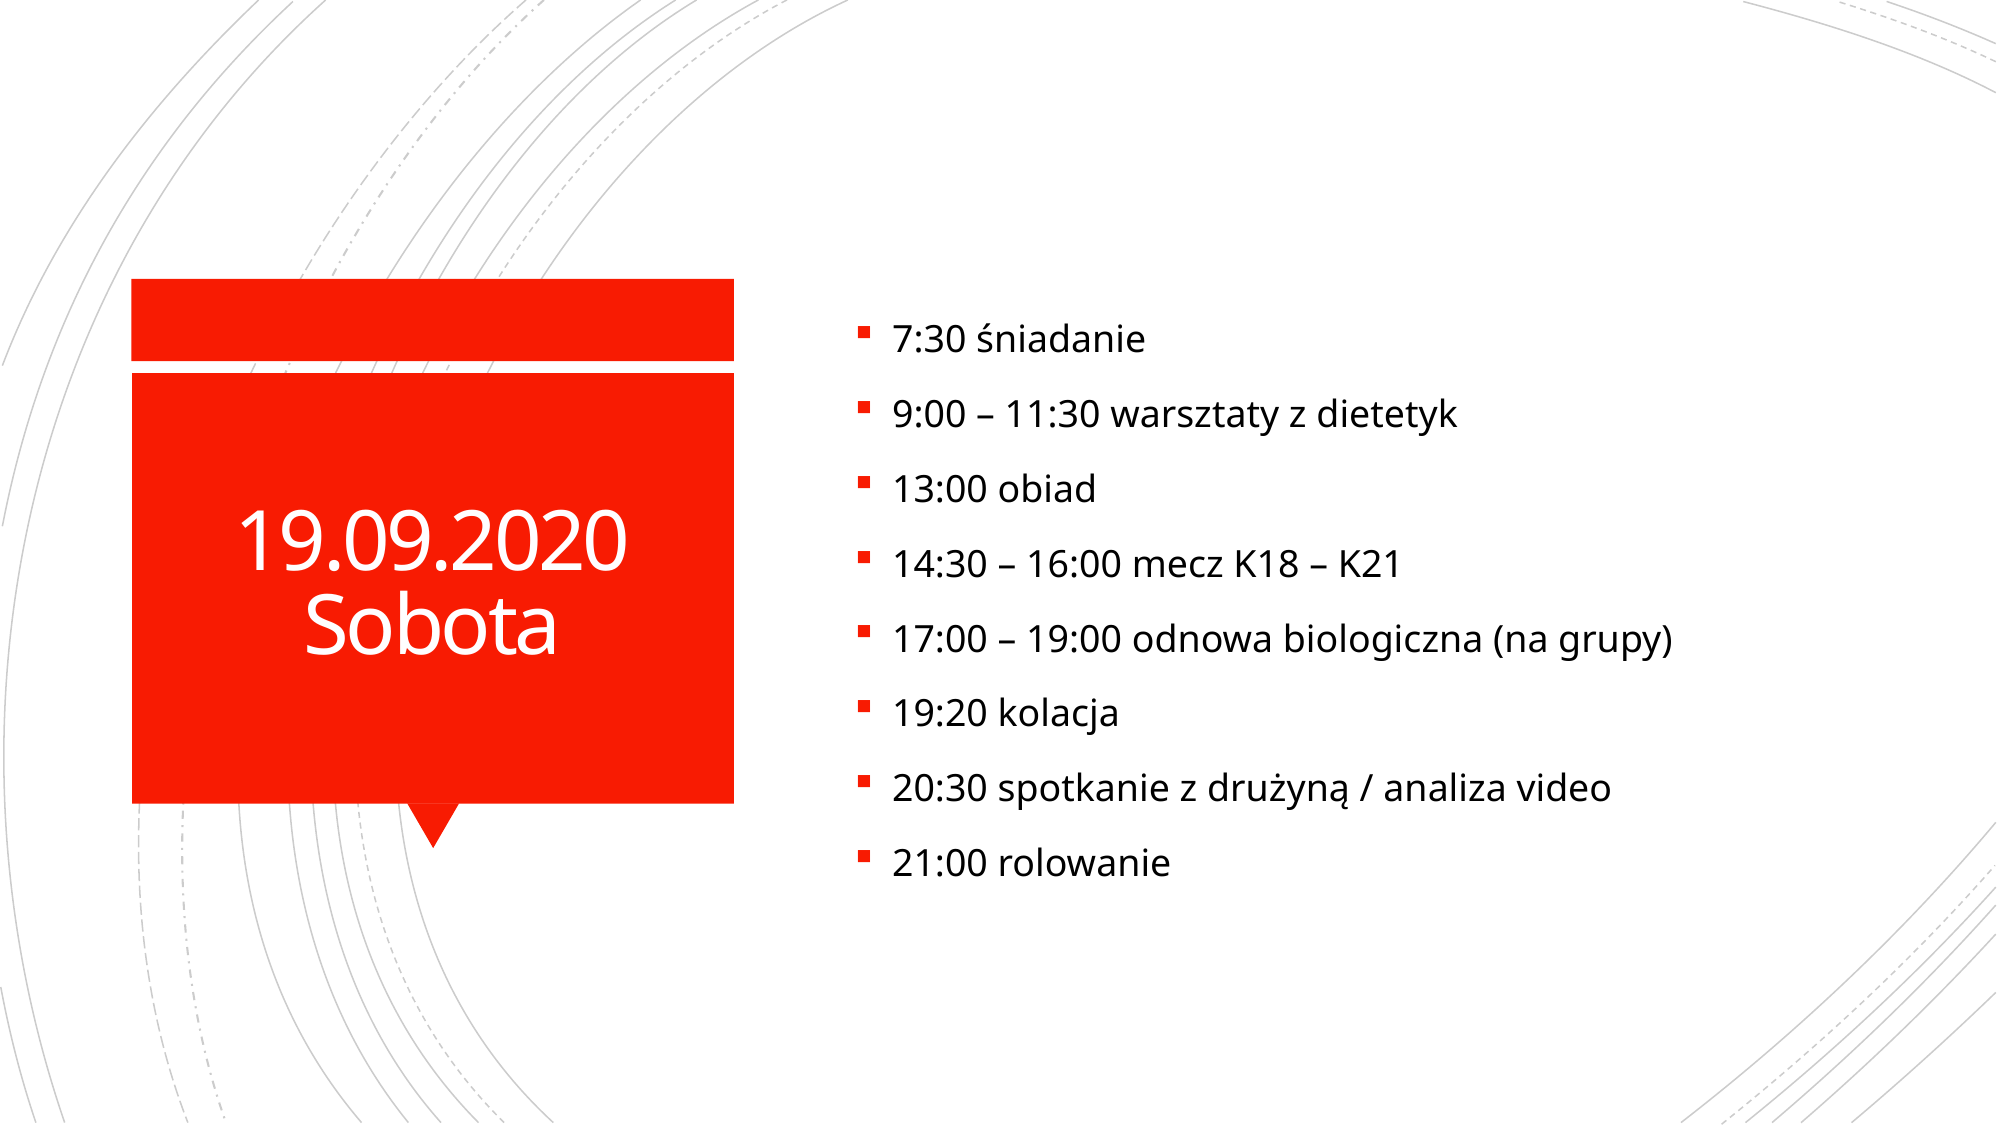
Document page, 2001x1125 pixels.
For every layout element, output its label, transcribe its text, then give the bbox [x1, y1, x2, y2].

title 19.09.2020 Sobota [145, 385, 720, 789]
list 7:30 śniadanie 9:00 – 11:30 warsztaty z dietetyk 13:00 obiad 14:30 – 16:00 mecz K18 – K21 17:00 – 19:00 odnowa biologiczna (na grupy) 19:20 kolacja 20:30 spotkanie z drużyną / analiza video 21:00 rolowanie [839, 131, 1871, 993]
